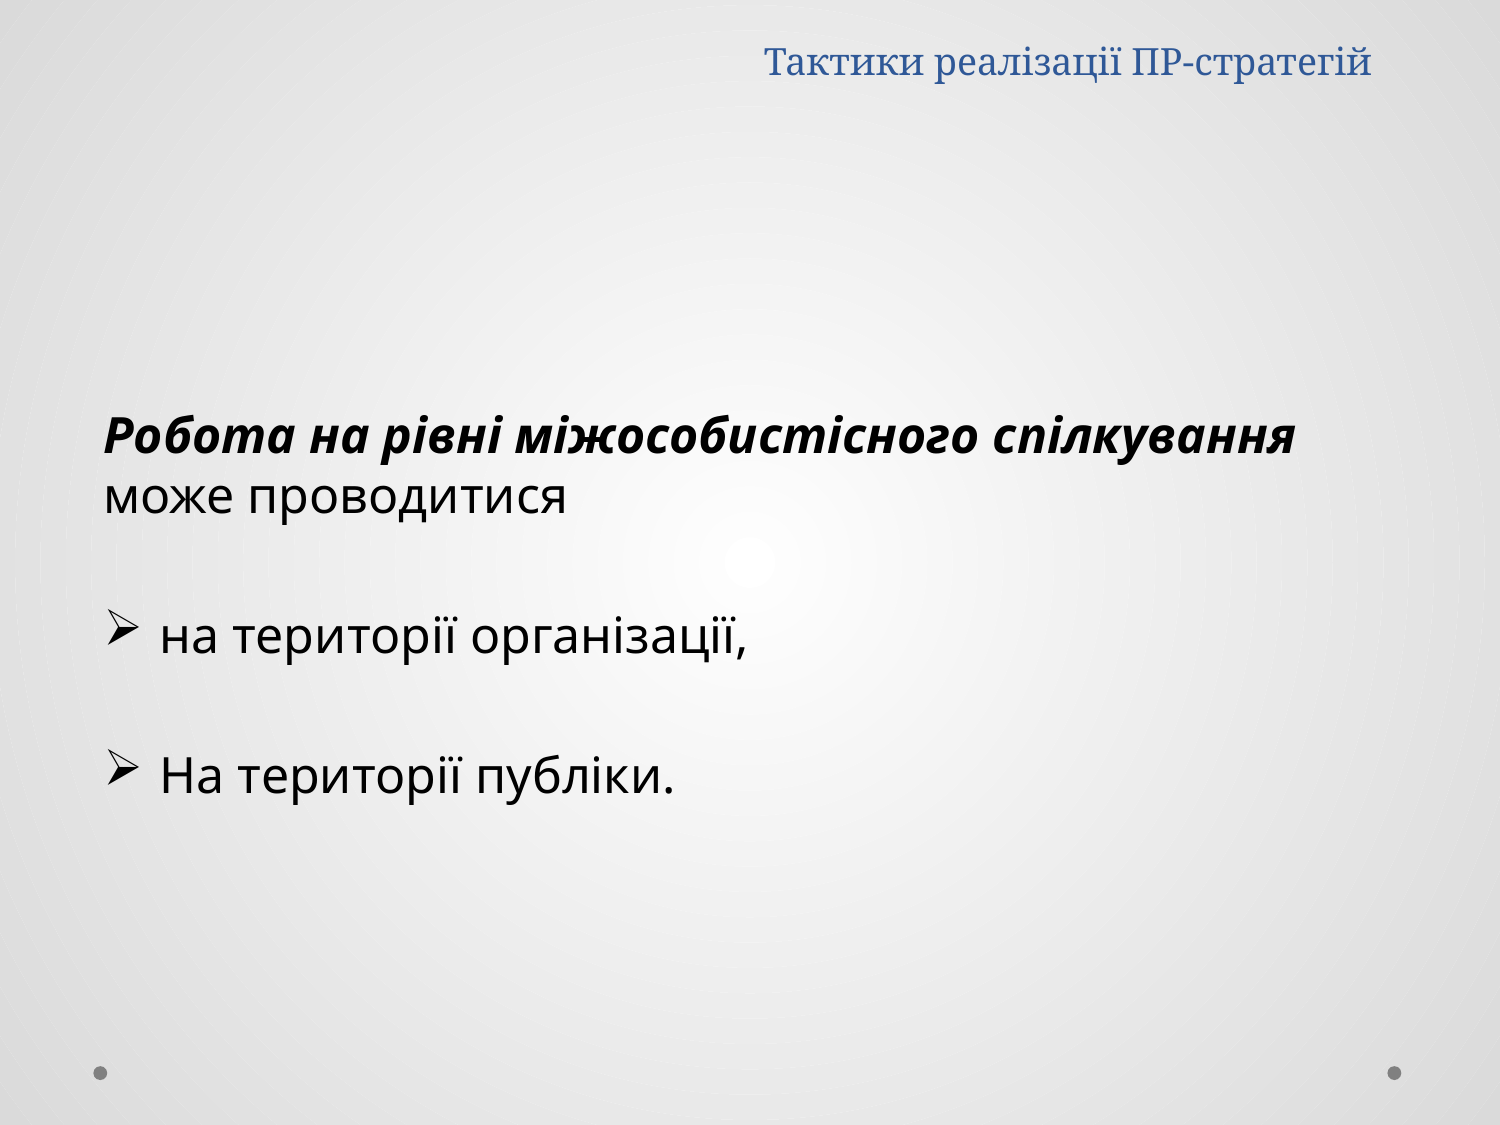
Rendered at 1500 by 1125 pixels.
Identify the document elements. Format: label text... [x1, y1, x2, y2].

title Тактики реалізації ПР-стратегій [112, 30, 1388, 90]
subtitle Робота на рівні міжособистісного спілкування може проводитися на території організації, На території публіки. [88, 149, 1436, 1059]
